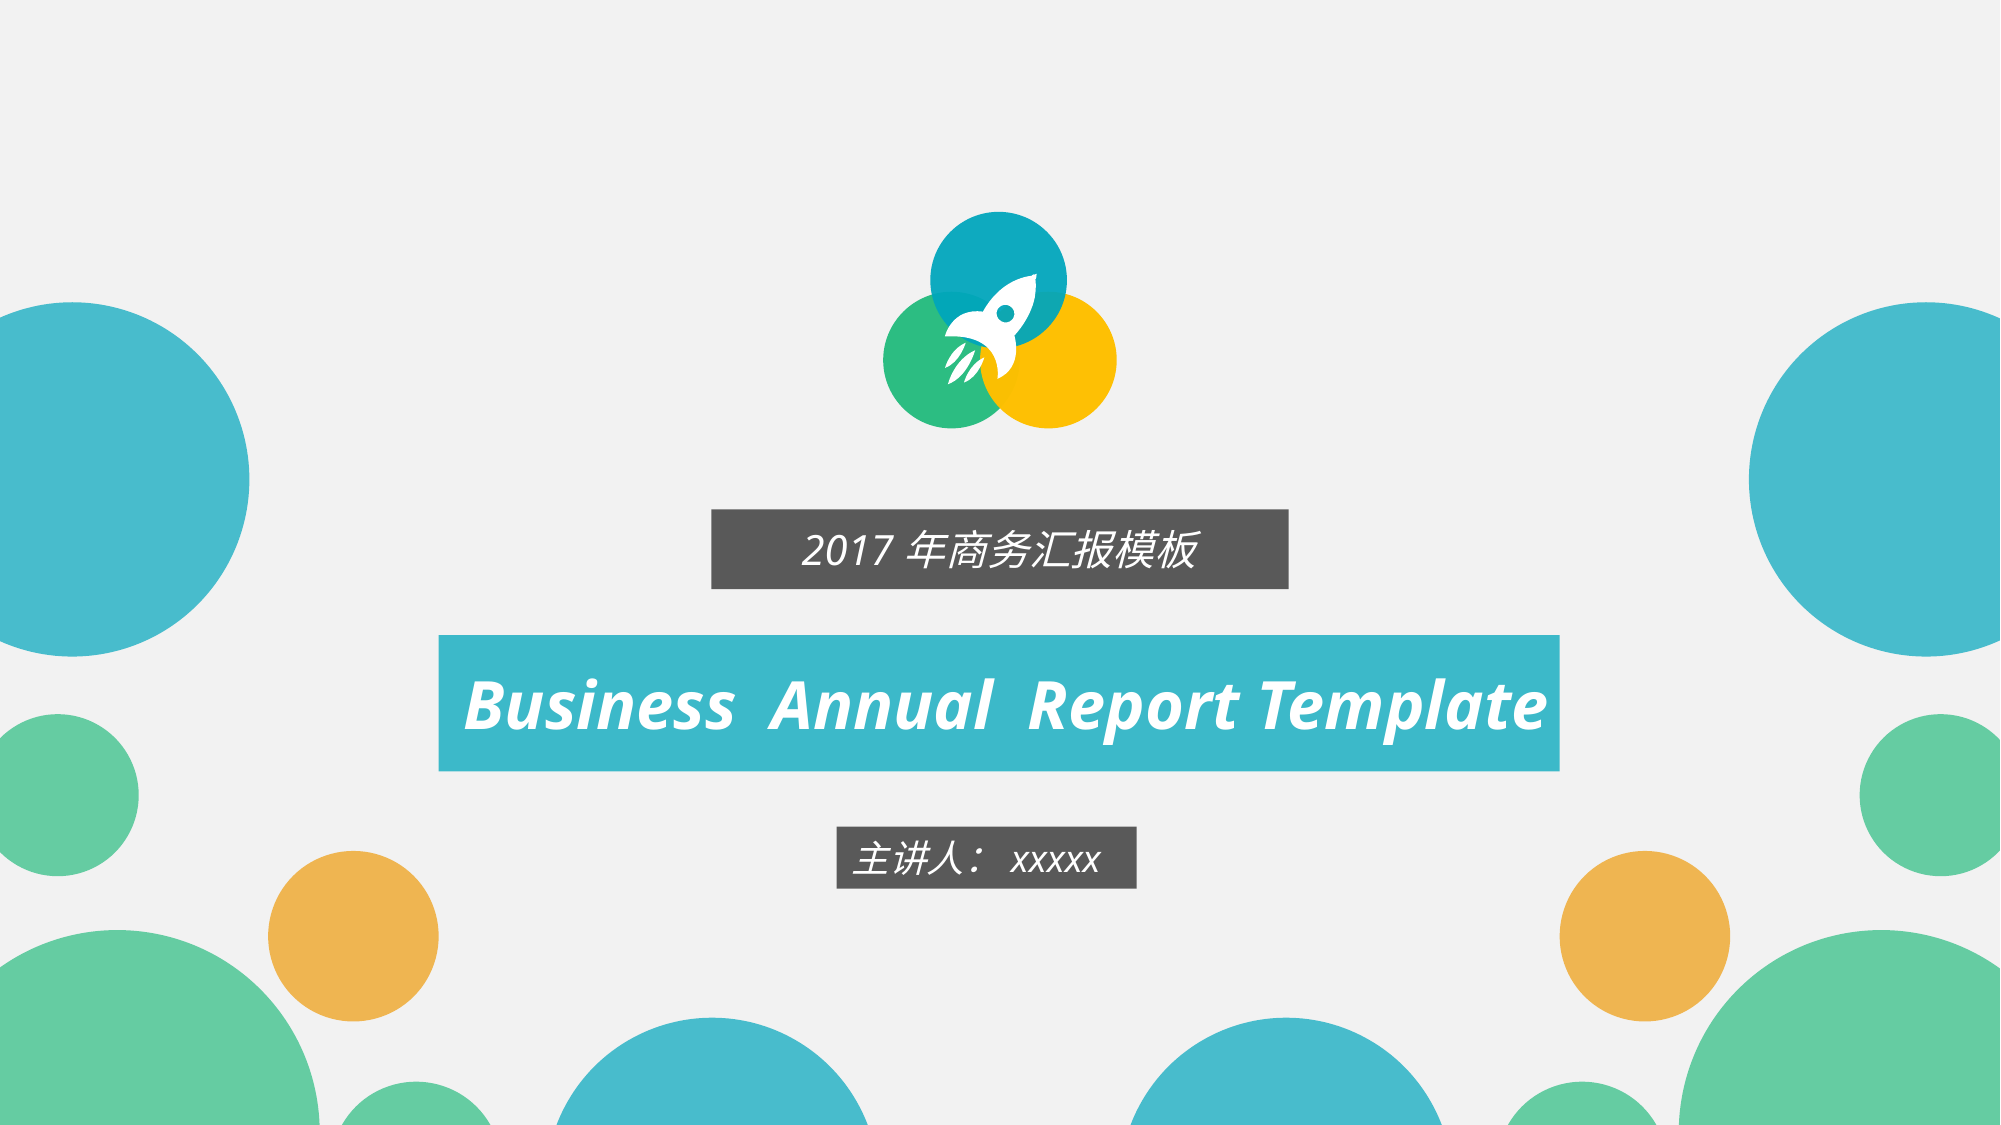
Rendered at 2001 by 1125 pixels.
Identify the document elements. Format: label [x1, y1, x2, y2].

text_box [438, 635, 1560, 772]
text_box [883, 211, 1117, 429]
text_box [0, 302, 2000, 1125]
text_box [711, 509, 1289, 590]
